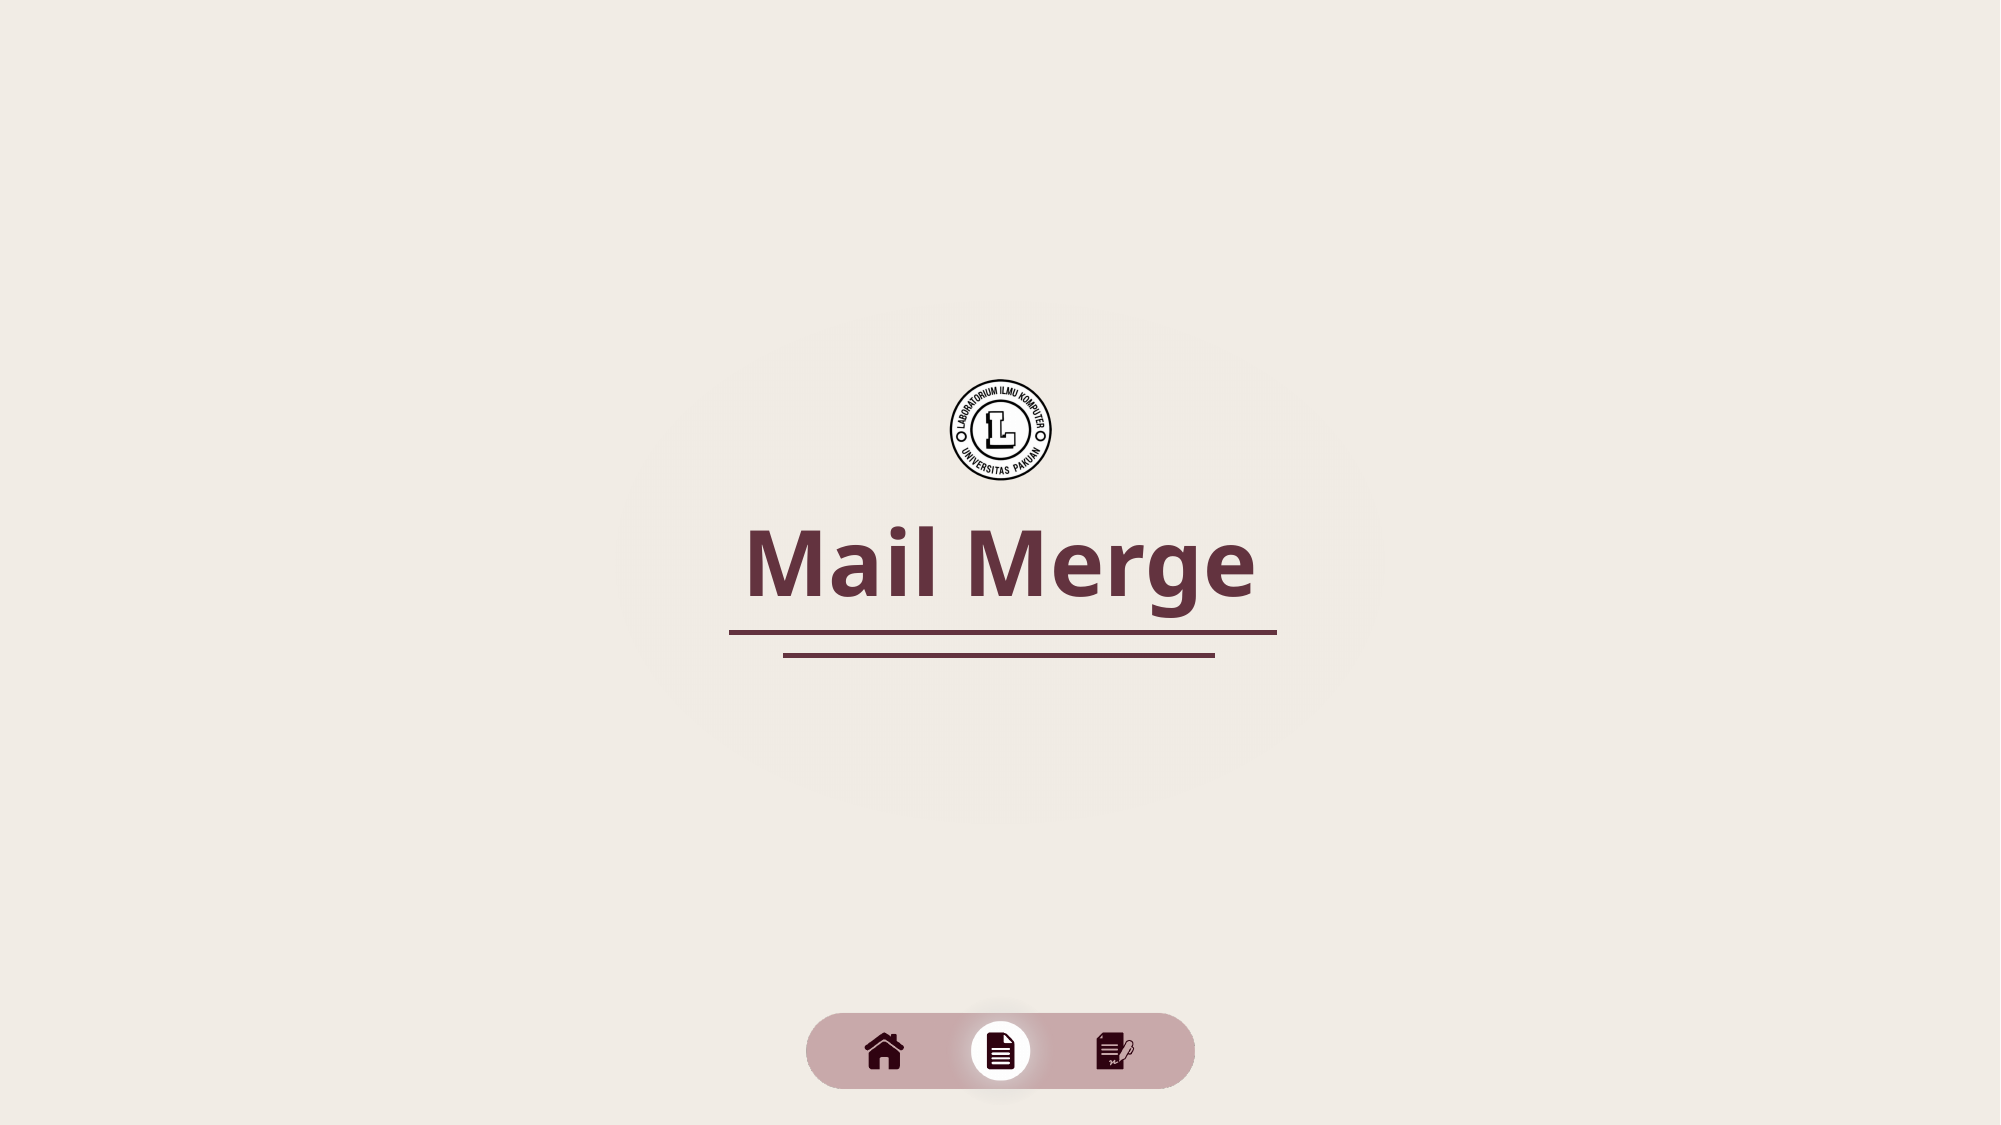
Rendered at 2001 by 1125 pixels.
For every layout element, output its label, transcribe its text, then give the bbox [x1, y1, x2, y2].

list Mail Merge [696, 510, 1304, 633]
picture [0, 0, 2001, 1125]
